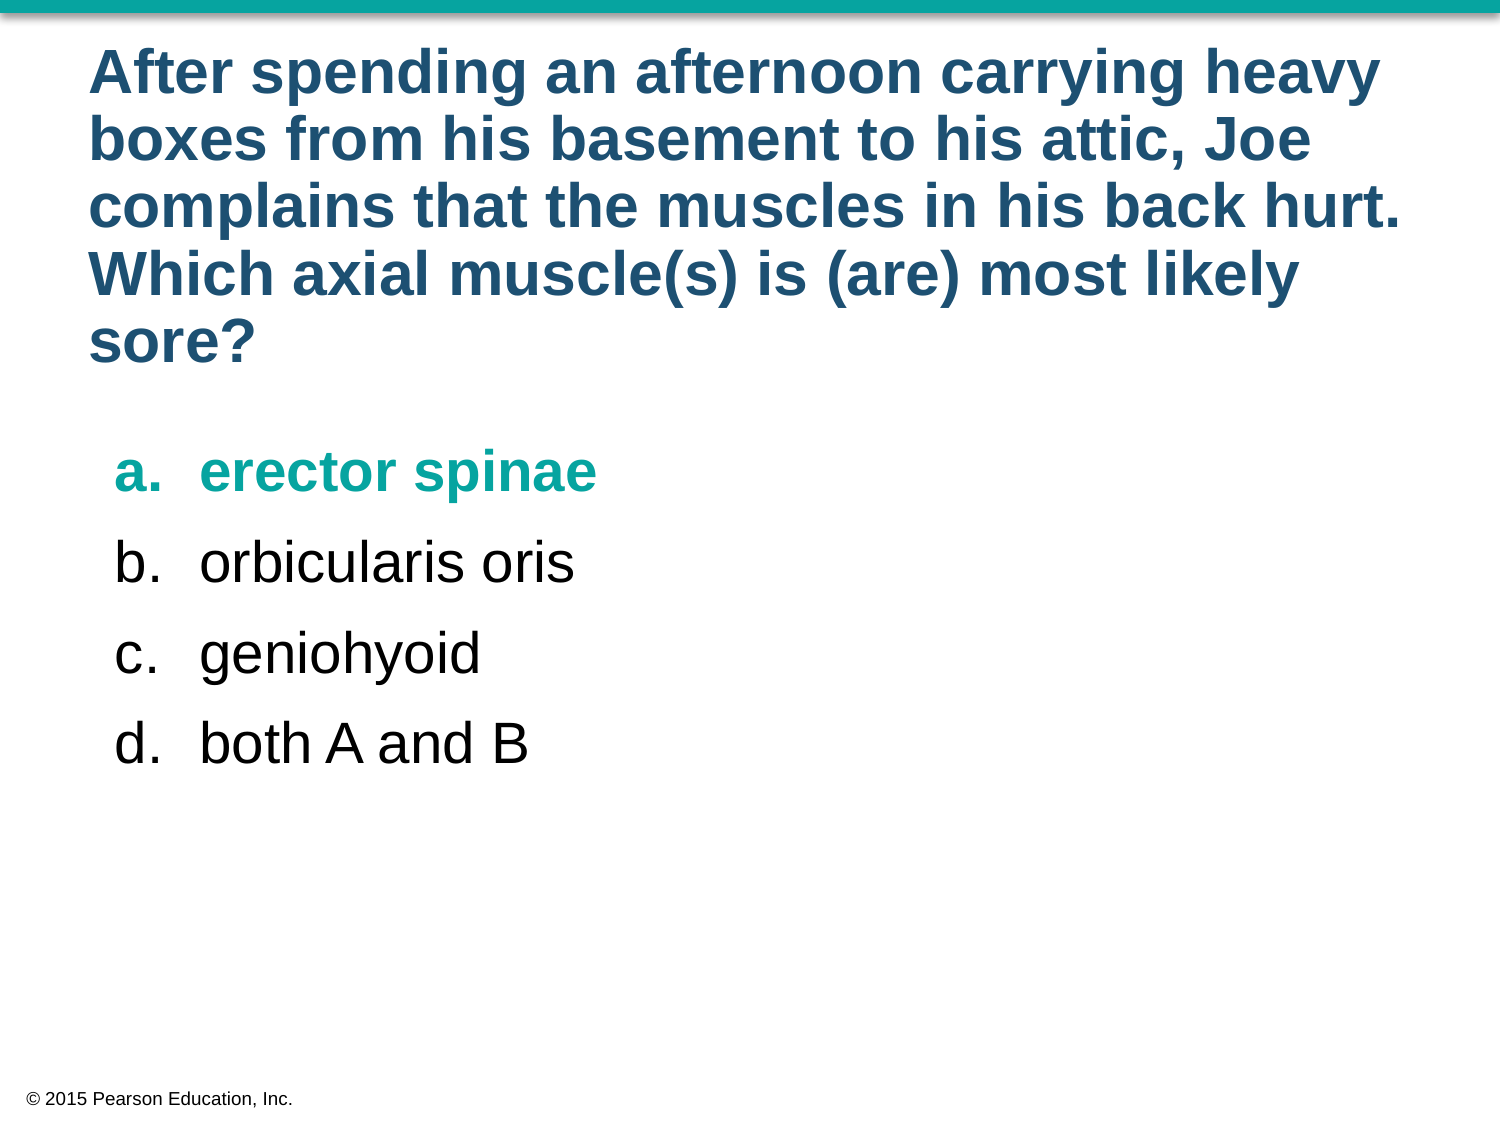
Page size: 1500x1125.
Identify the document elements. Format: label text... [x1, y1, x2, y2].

title After spending an afternoon carrying heavy boxes from his basement to his attic, Joe complains that the muscles in his back hurt. Which axial muscle(s) is (are) most likely sore? [73, 31, 1433, 189]
footer © 2015 Pearson Education, Inc. [11, 1076, 518, 1121]
list erector spinae orbicularis oris geniohyoid both A and B [99, 425, 1433, 1026]
